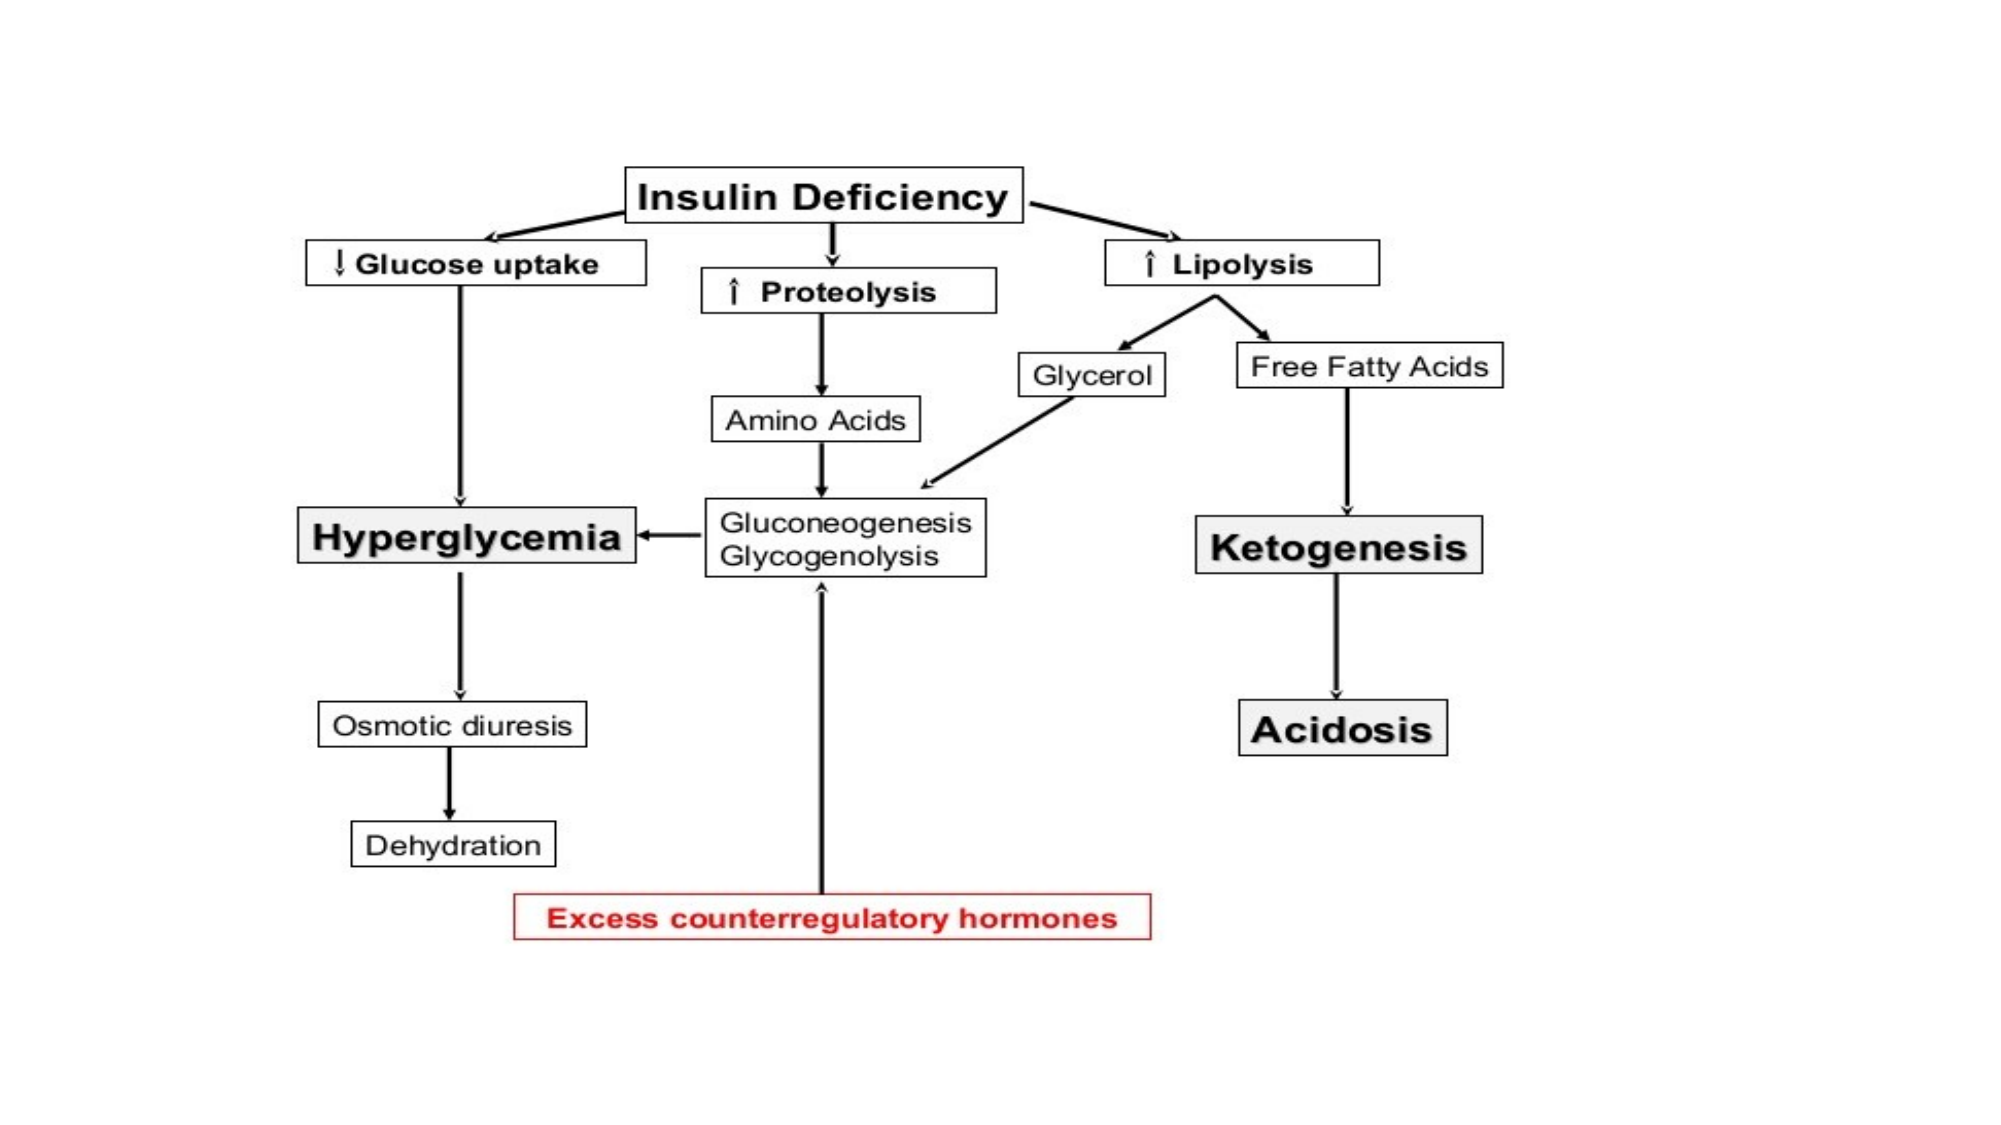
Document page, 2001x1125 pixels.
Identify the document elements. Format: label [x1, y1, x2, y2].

list [209, 139, 1523, 970]
